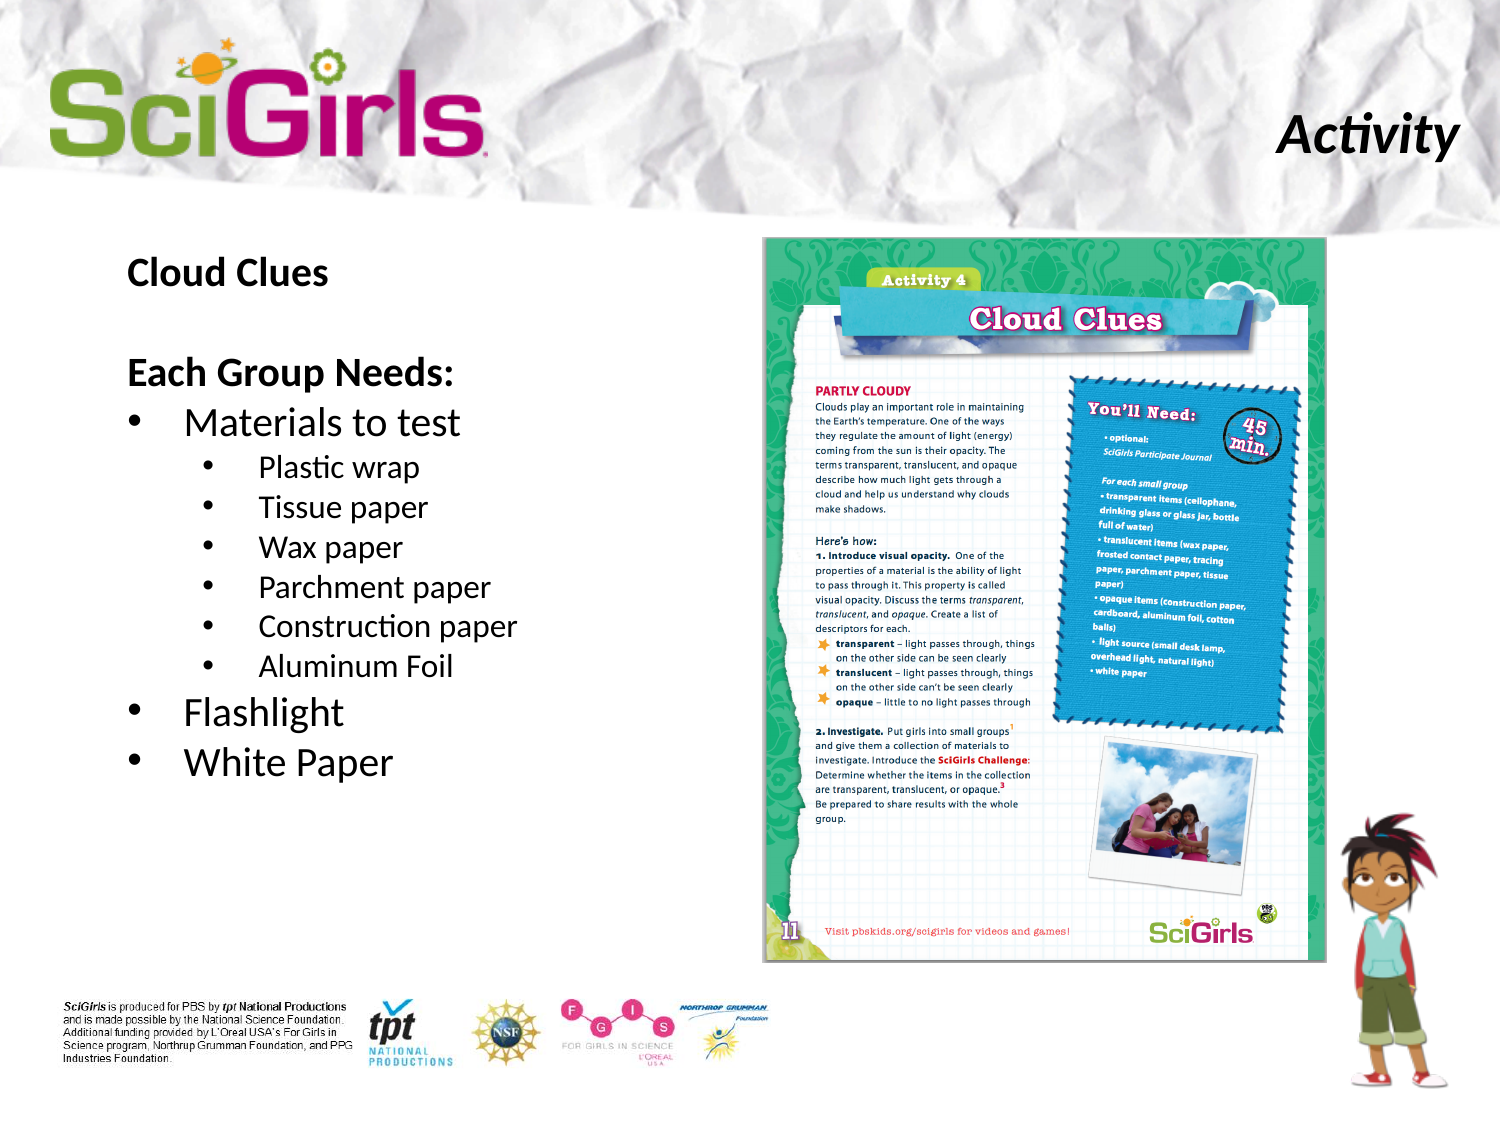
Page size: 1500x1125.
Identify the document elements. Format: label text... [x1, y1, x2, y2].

text_box Cloud Clues Each Group Needs: Materials to test Plastic wrap Tissue paper Wax paper Parchment paper Construction paper Aluminum Foil Flashlight White Paper [112, 332, 757, 842]
picture [0, 0, 1500, 1101]
picture [49, 985, 771, 1075]
